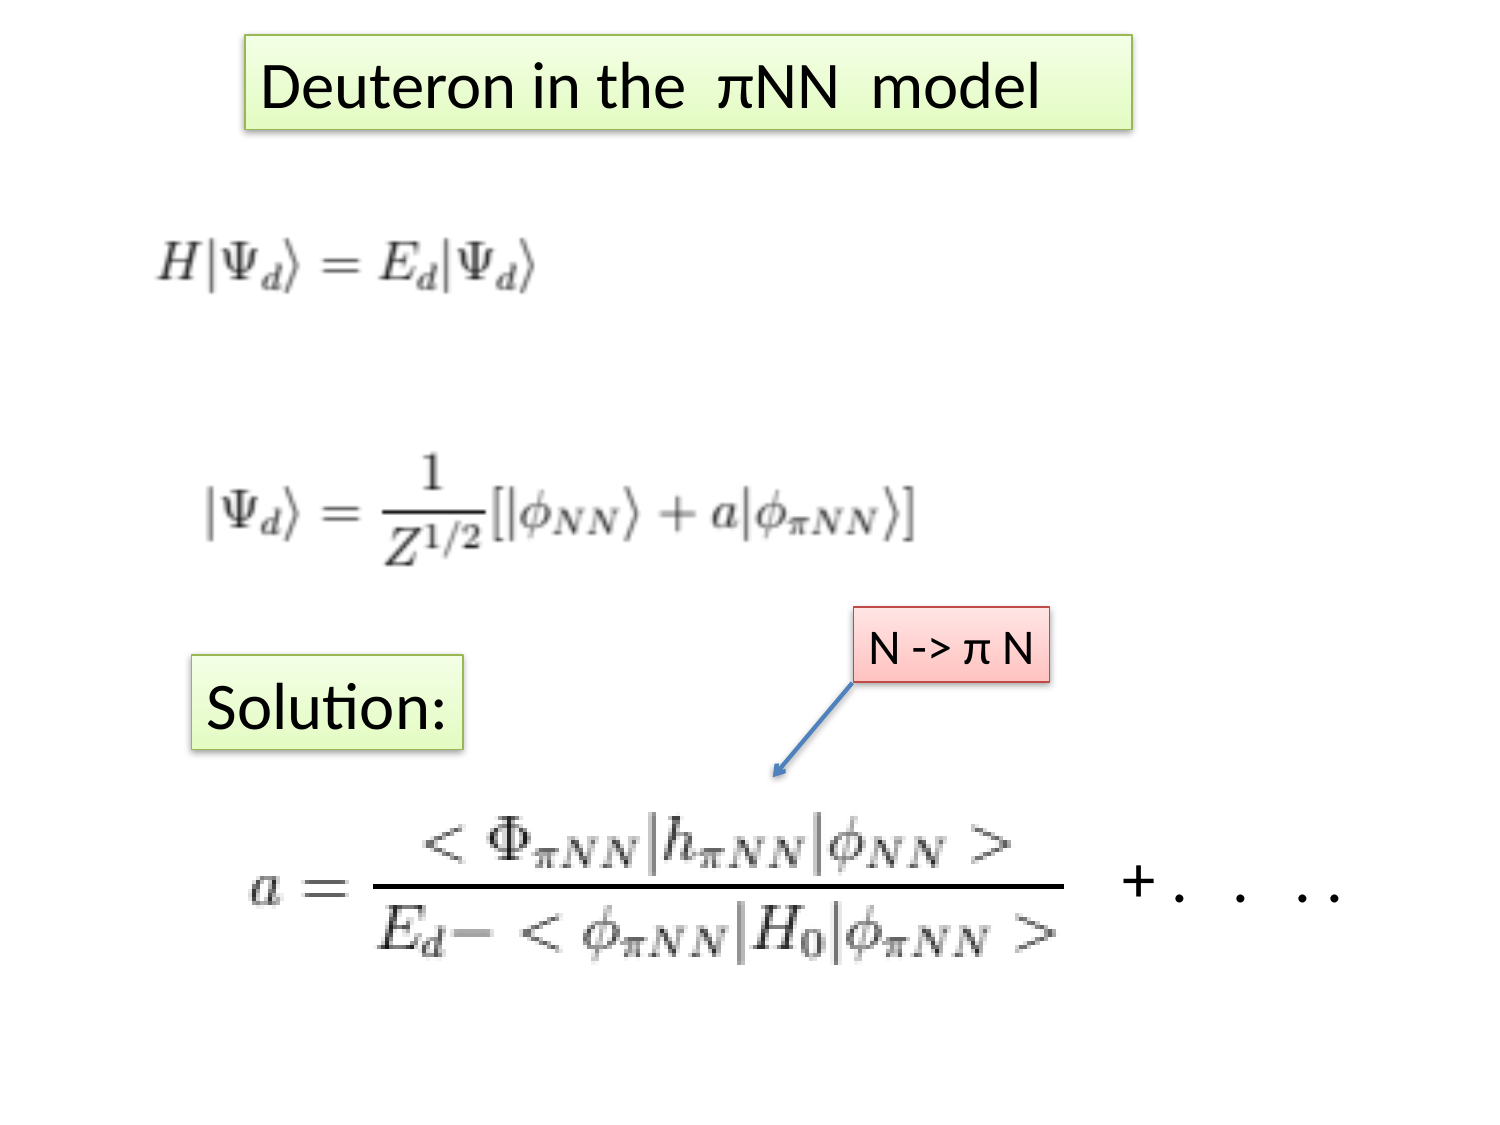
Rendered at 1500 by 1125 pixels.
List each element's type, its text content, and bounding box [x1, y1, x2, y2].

text_box Deuteron in the πNN model [244, 34, 1133, 130]
picture [125, 177, 1051, 608]
text_box + . . . . [1266, 828, 1359, 924]
picture [61, 682, 1261, 1031]
text_box Solution: [191, 654, 464, 681]
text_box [765, 689, 860, 770]
text_box N -> π N [853, 615, 1050, 681]
